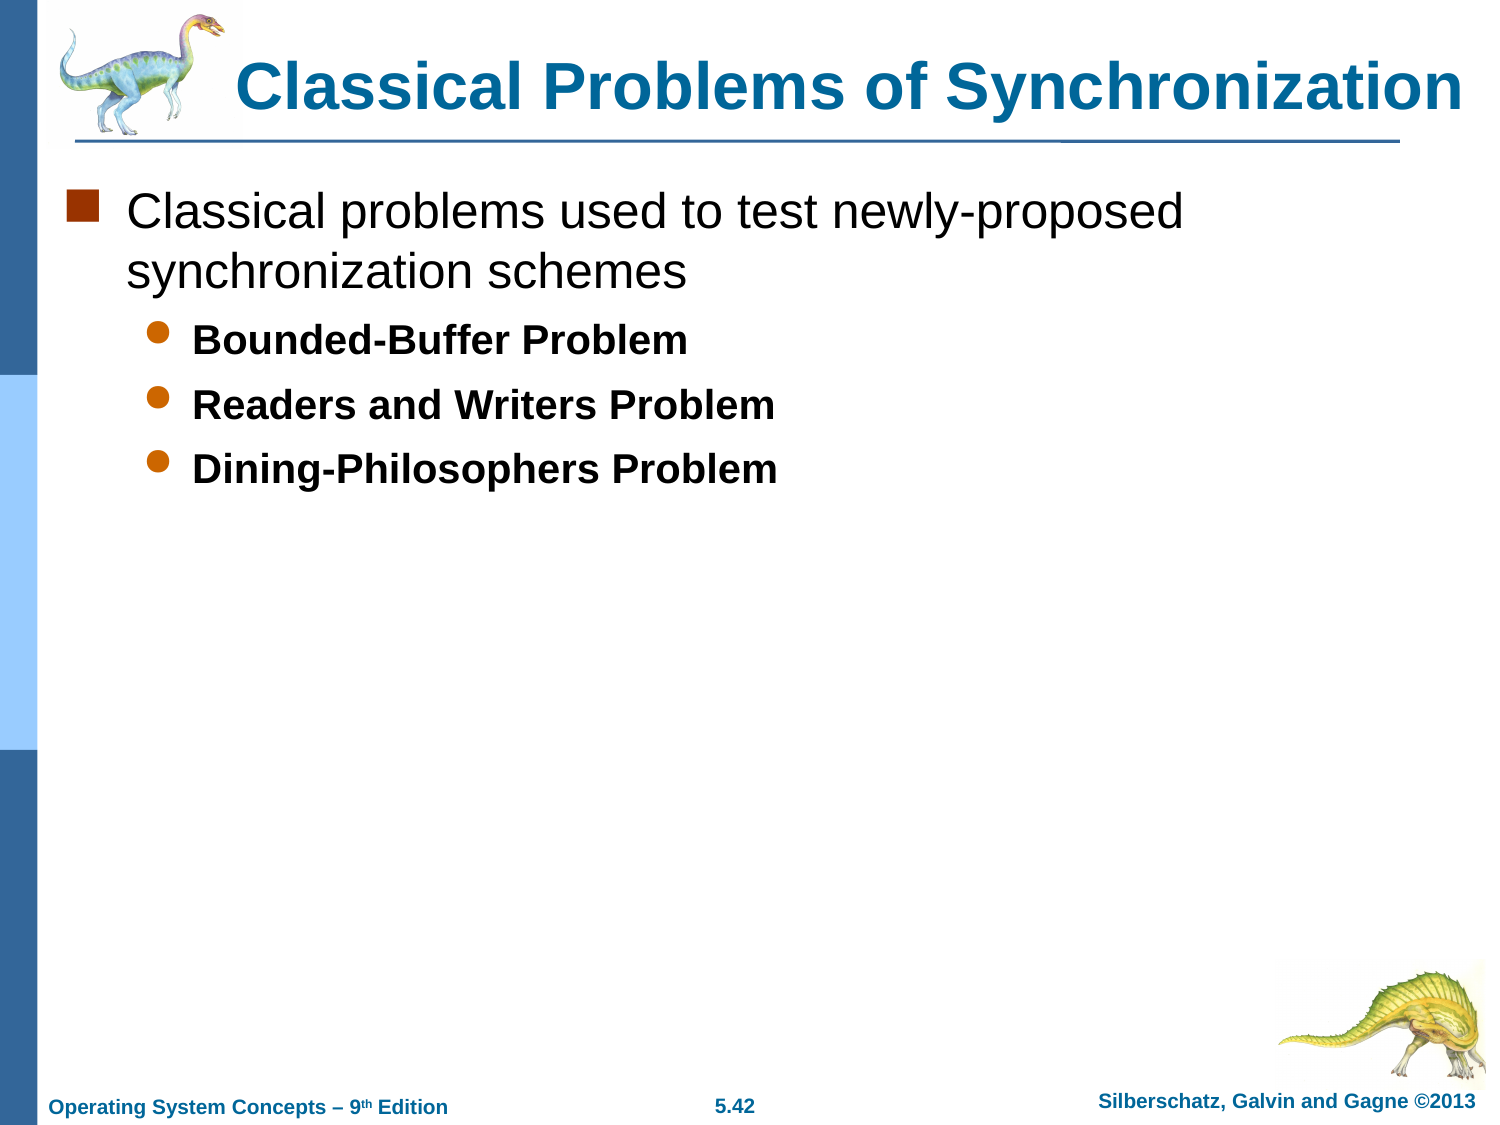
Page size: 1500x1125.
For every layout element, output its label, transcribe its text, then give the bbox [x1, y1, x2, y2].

picture [1275, 959, 1486, 1090]
list Classical problems used to test newly-proposed synchronization schemes Bounded-Buffer Problem Readers and Writers Problem Dining-Philosophers Problem [55, 170, 1464, 946]
title Classical Problems of Synchronization [187, 30, 1500, 131]
picture [46, 0, 243, 149]
